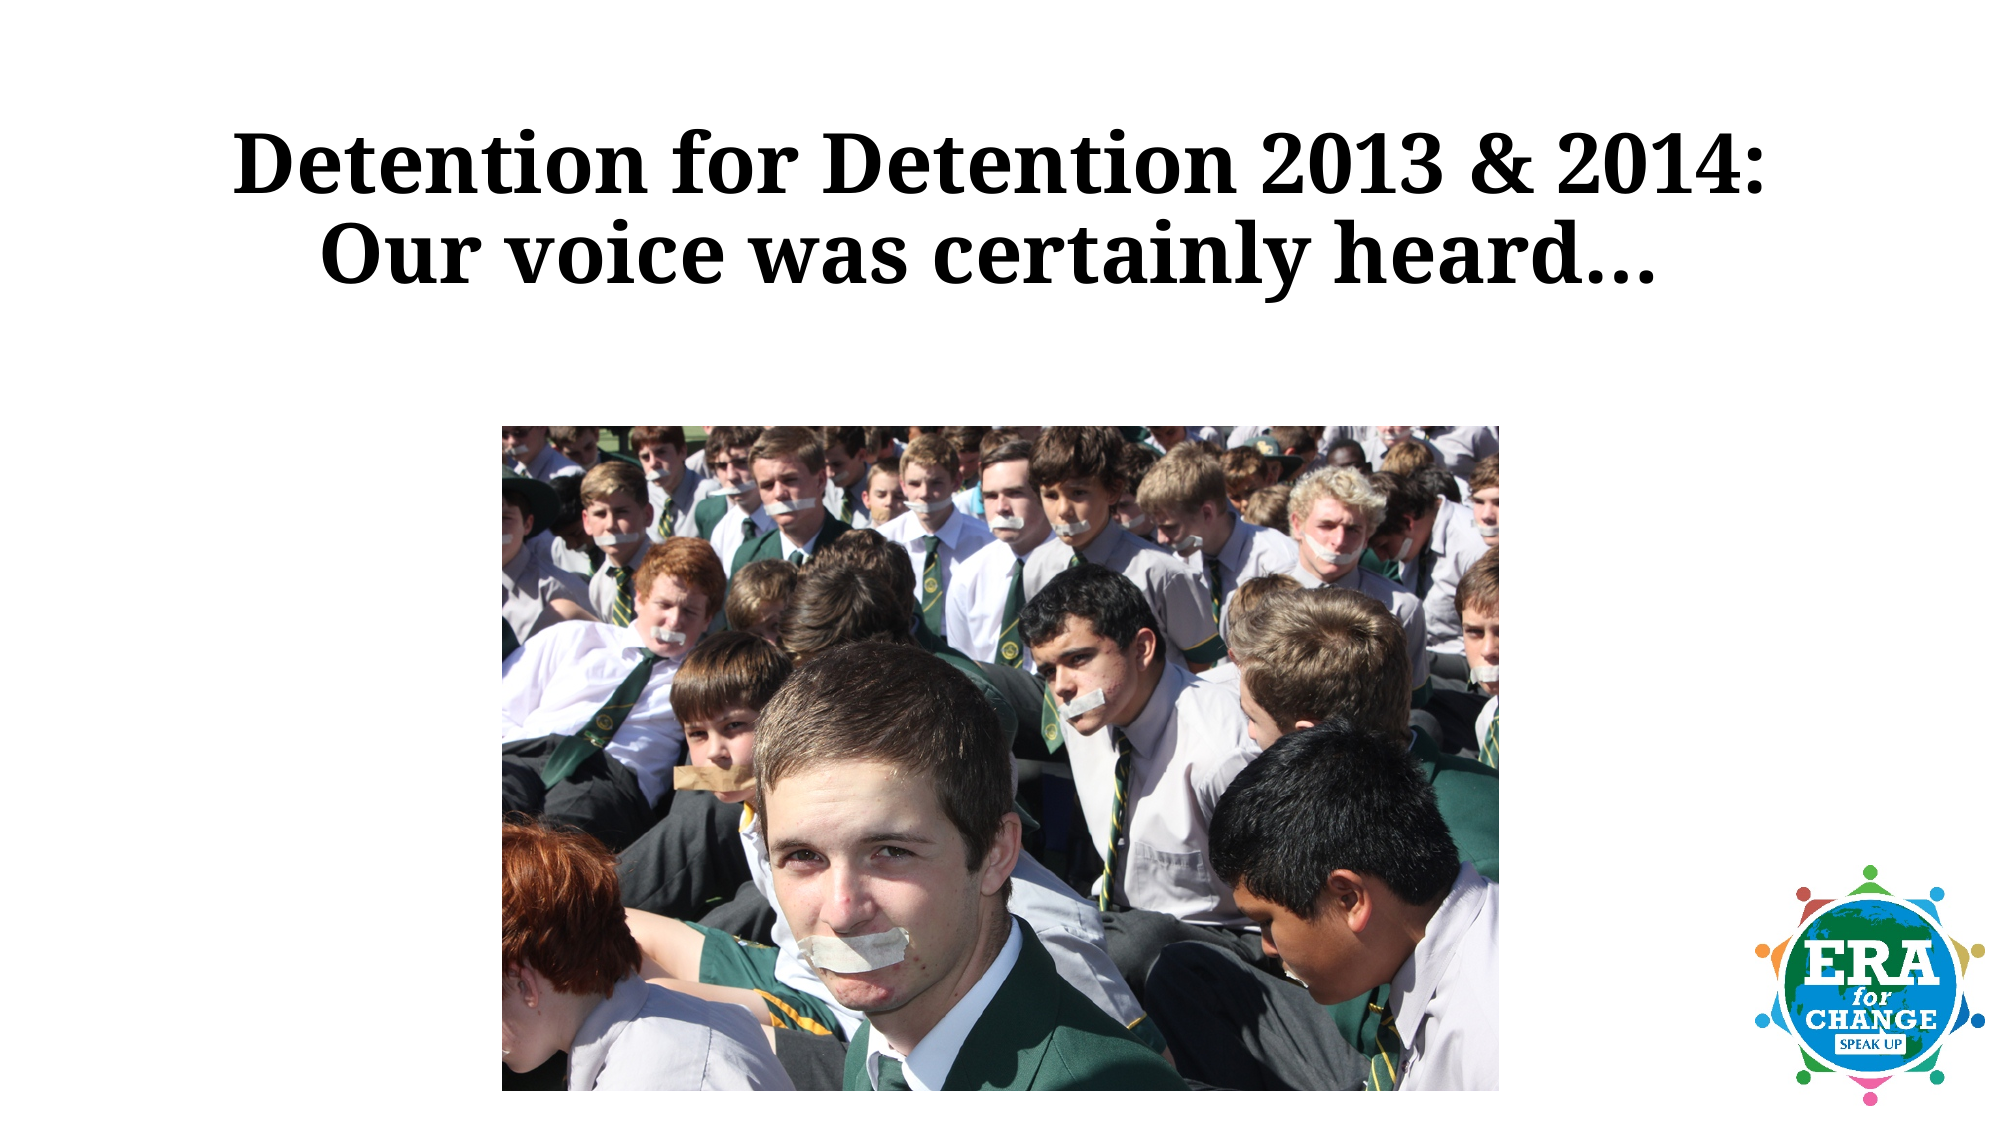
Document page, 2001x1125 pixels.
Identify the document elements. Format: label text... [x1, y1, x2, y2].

picture [1754, 864, 1986, 1107]
title Detention for Detention 2013 & 2014: Our voice was certainly heard… [175, 79, 1826, 344]
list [501, 425, 1499, 1092]
